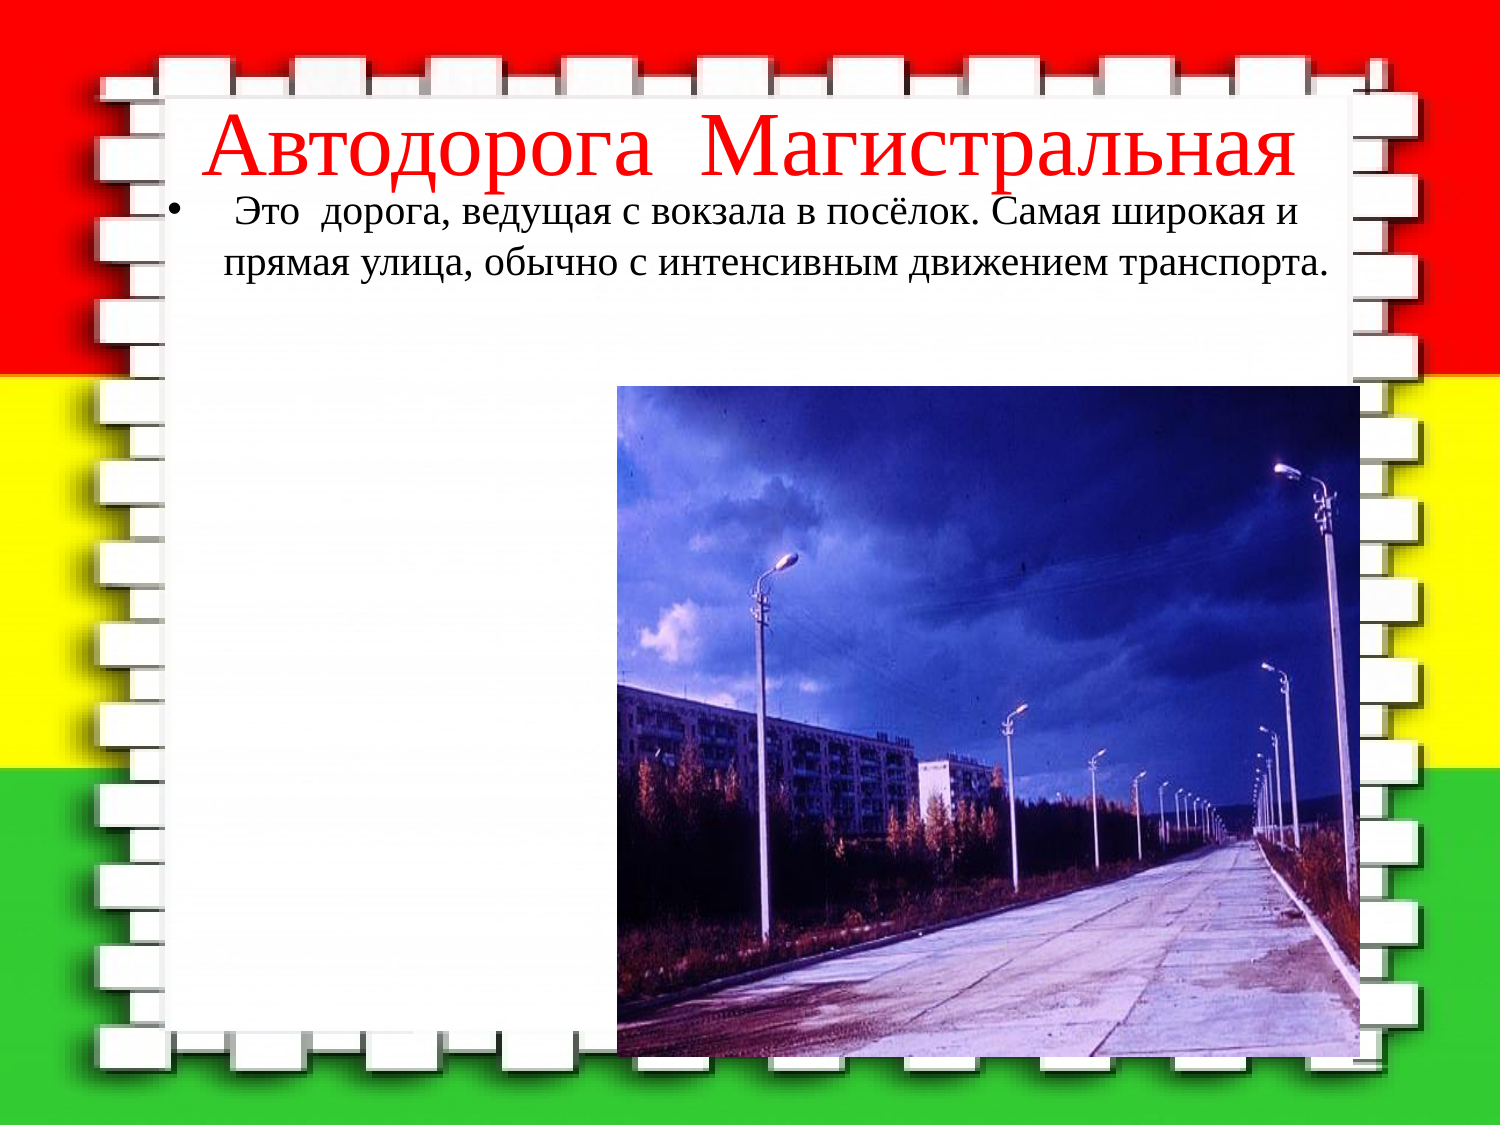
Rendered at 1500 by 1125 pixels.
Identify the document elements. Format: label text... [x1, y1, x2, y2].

list Это дорога, ведущая с вокзала в посёлок. Самая широкая и прямая улица, обычно с интенсивным движением транспорта. [152, 175, 1395, 420]
title Автодорога Магистральная [74, 44, 1426, 233]
picture [0, 0, 1500, 1125]
